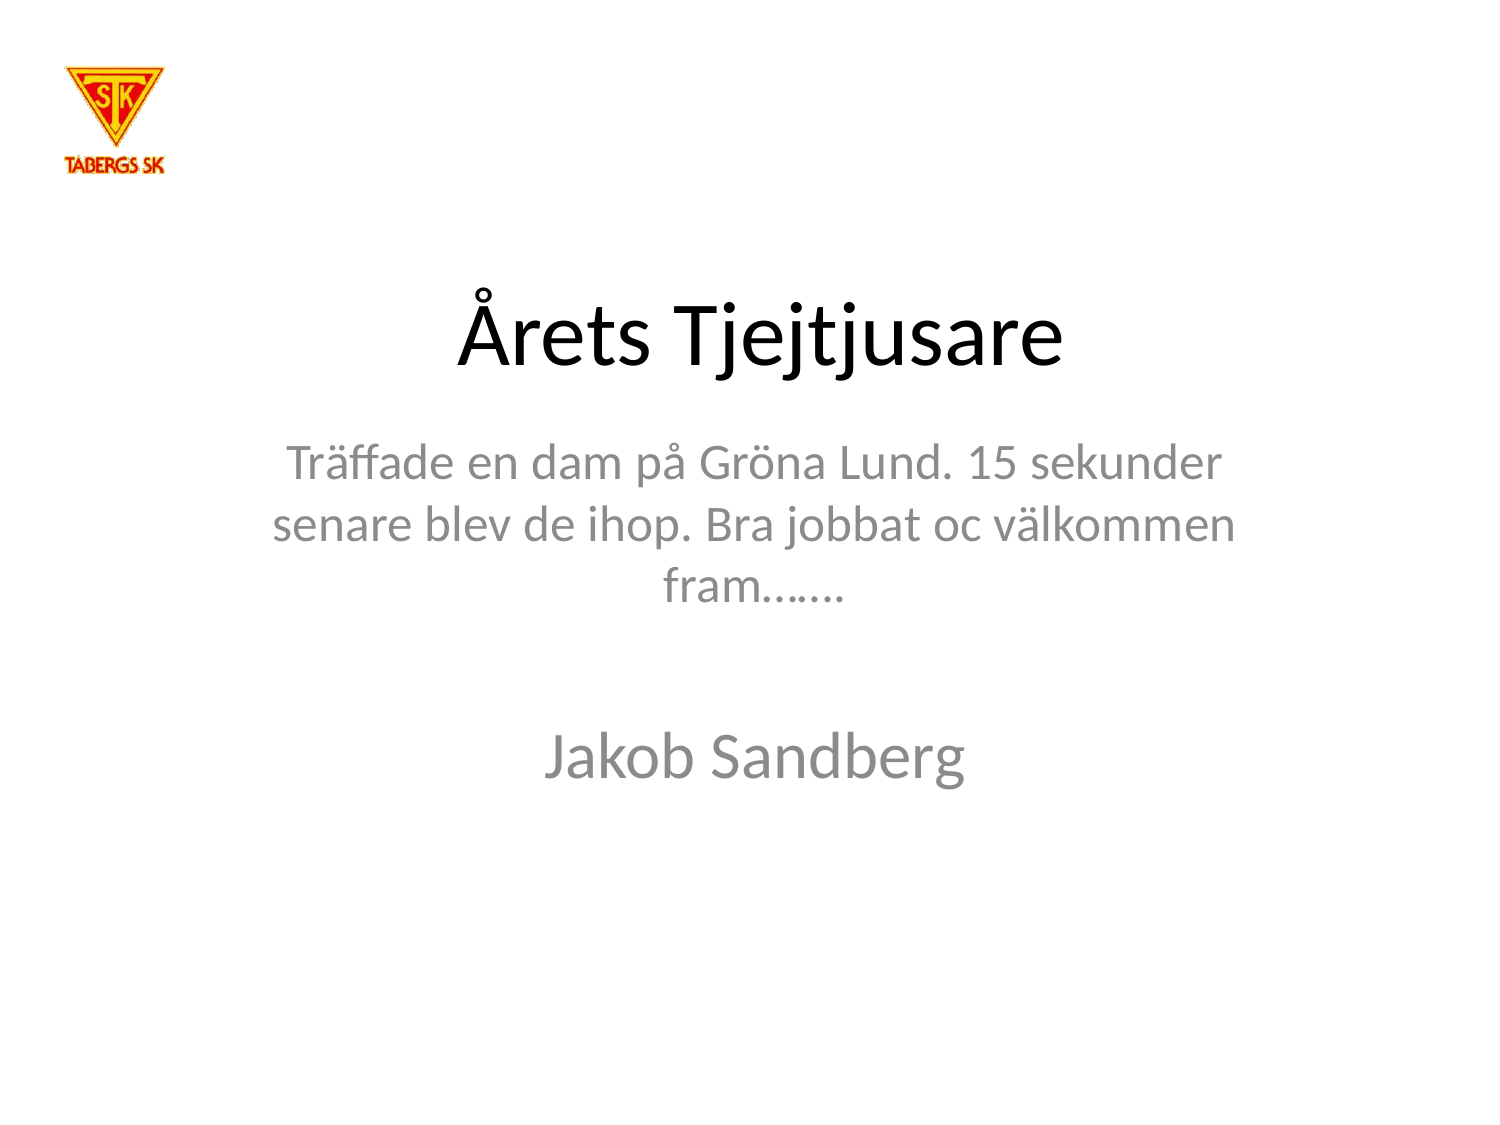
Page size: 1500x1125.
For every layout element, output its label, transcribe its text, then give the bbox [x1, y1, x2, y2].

title Årets Tjejtjusare [123, 208, 1399, 450]
picture [64, 66, 165, 174]
subtitle Träffade en dam på Gröna Lund. 15 sekunder senare blev de ihop. Bra jobbat oc välkommen fram……. [230, 420, 1281, 622]
text_box Jakob Sandberg [230, 704, 1281, 905]
